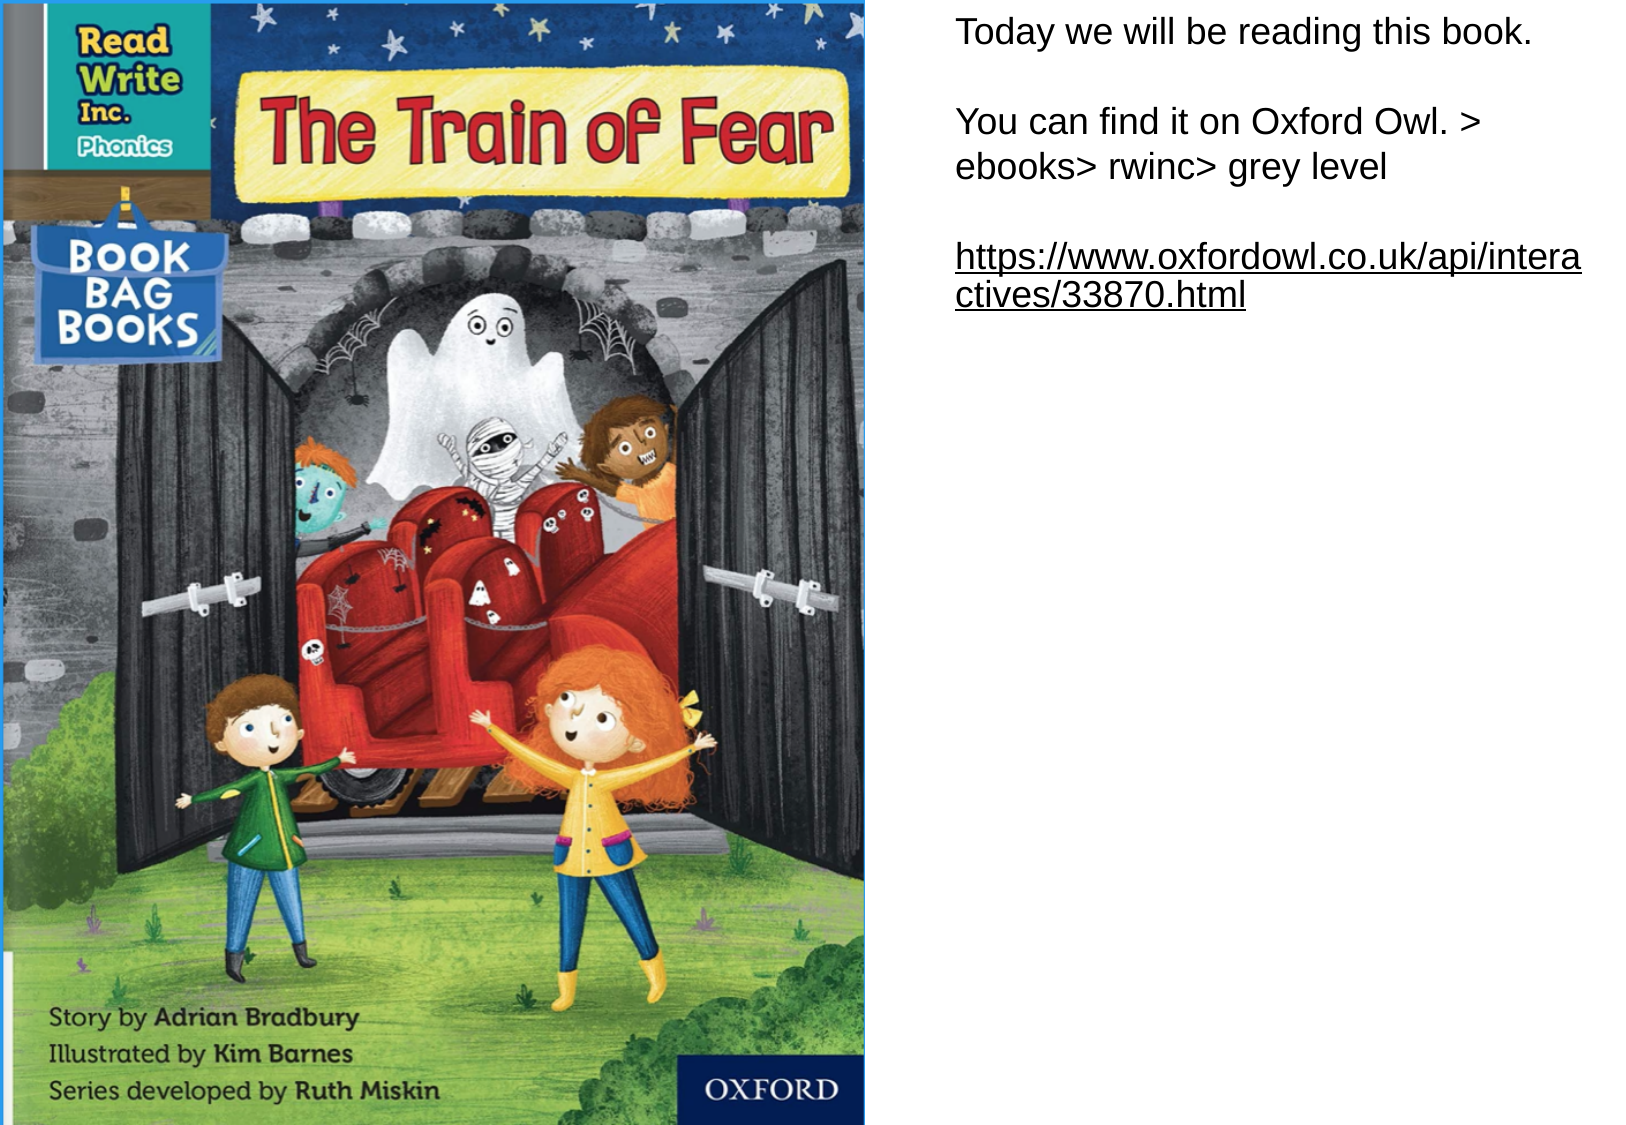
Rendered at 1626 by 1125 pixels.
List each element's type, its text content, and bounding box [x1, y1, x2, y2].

text_box Today we will be reading this book. You can find it on Oxford Owl. > ebooks> rwinc> grey level https://www.oxfordowl.co.uk/api/interactives/33870.html [940, 0, 1608, 330]
picture [0, 0, 865, 1125]
